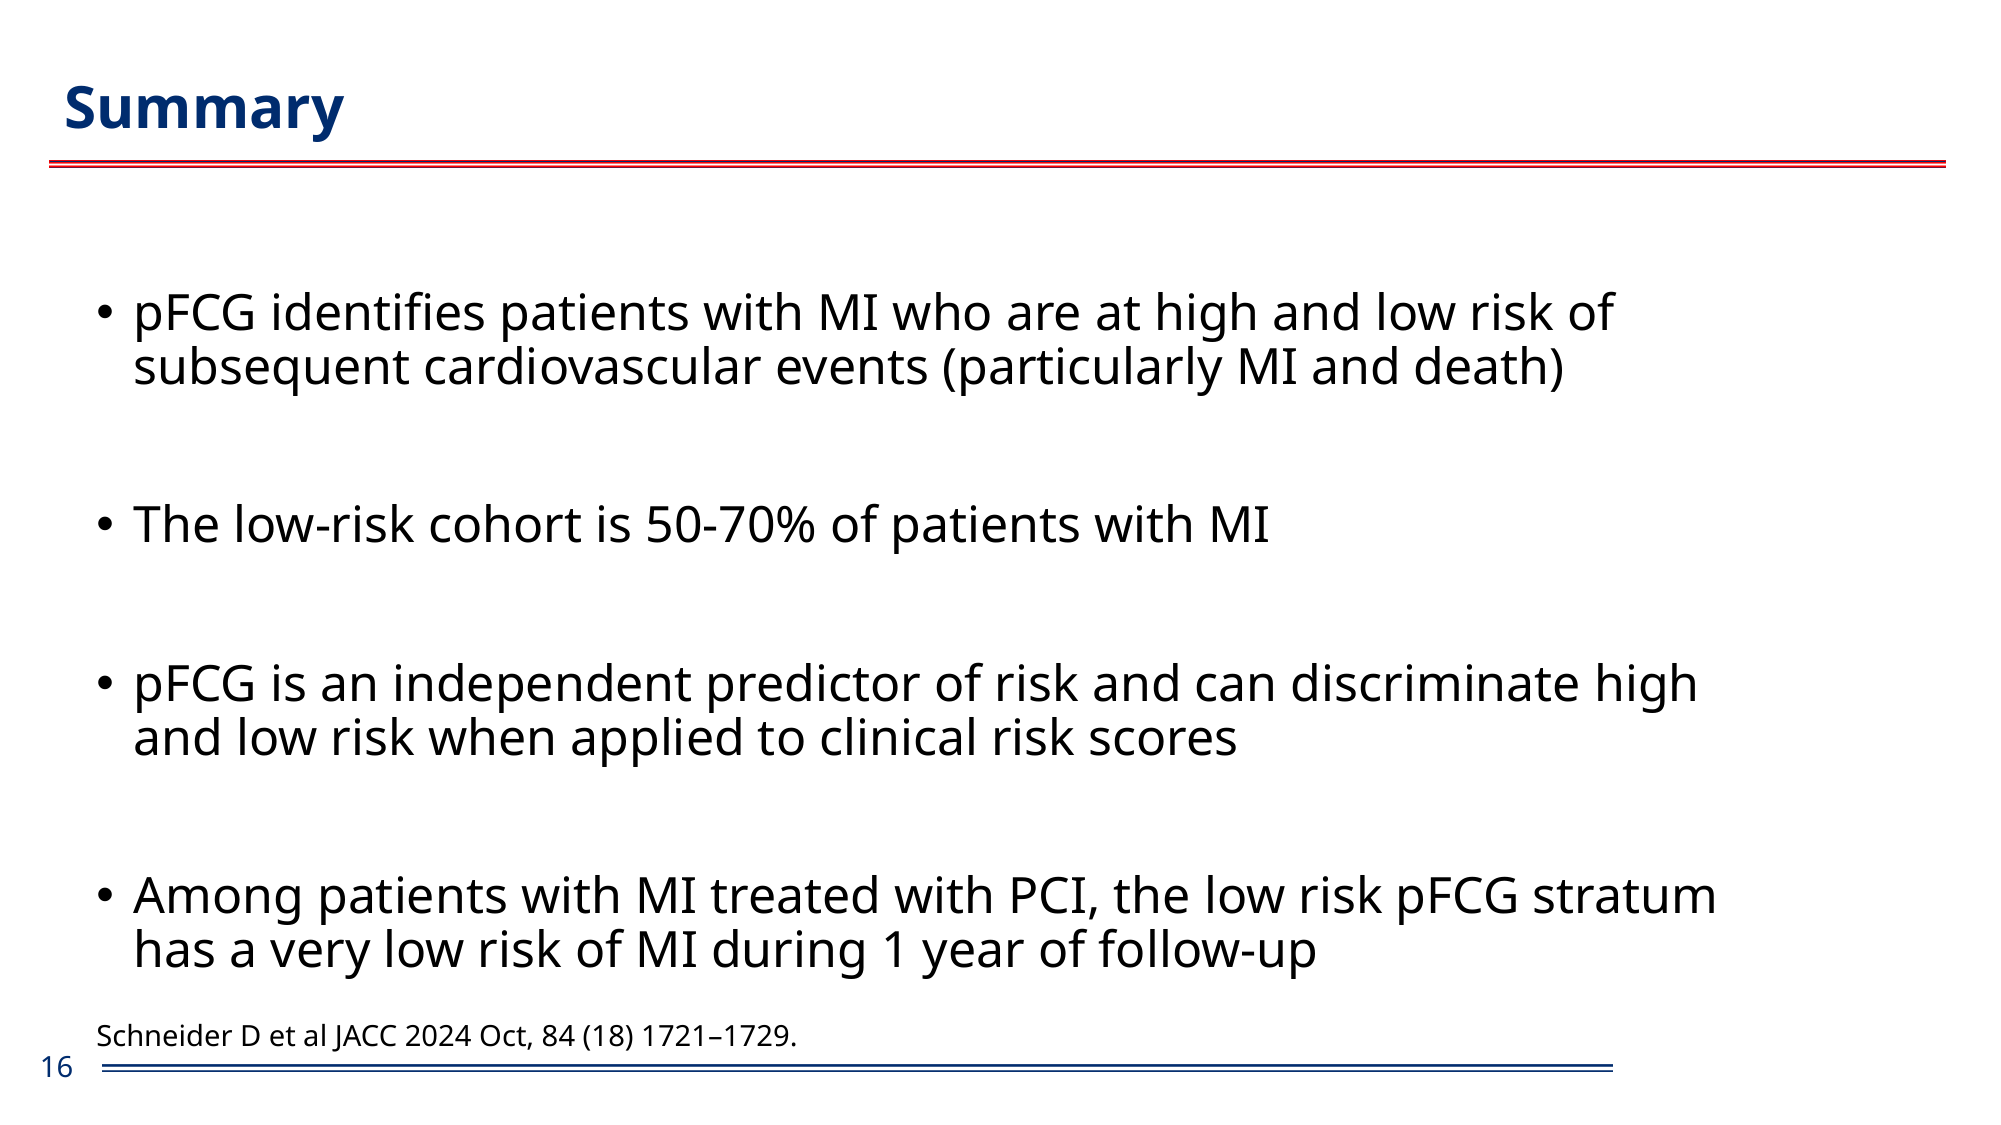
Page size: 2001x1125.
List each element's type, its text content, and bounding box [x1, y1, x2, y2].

list pFCG identifies patients with MI who are at high and low risk of subsequent cardiovascular events (particularly MI and death) The low-risk cohort is 50-70% of patients with MI pFCG is an independent predictor of risk and can discriminate high and low risk when applied to clinical risk scores Among patients with MI treated with PCI, the low risk pFCG stratum has a very low risk of MI during 1 year of follow-up [81, 279, 1807, 994]
title Summary [49, 34, 1991, 185]
picture [102, 1064, 1613, 1072]
picture [49, 160, 1946, 168]
text_box Schneider D et al JACC 2024 Oct, 84 (18) 1721–1729. [81, 1010, 1462, 1060]
slide_number 16 [25, 1038, 102, 1098]
